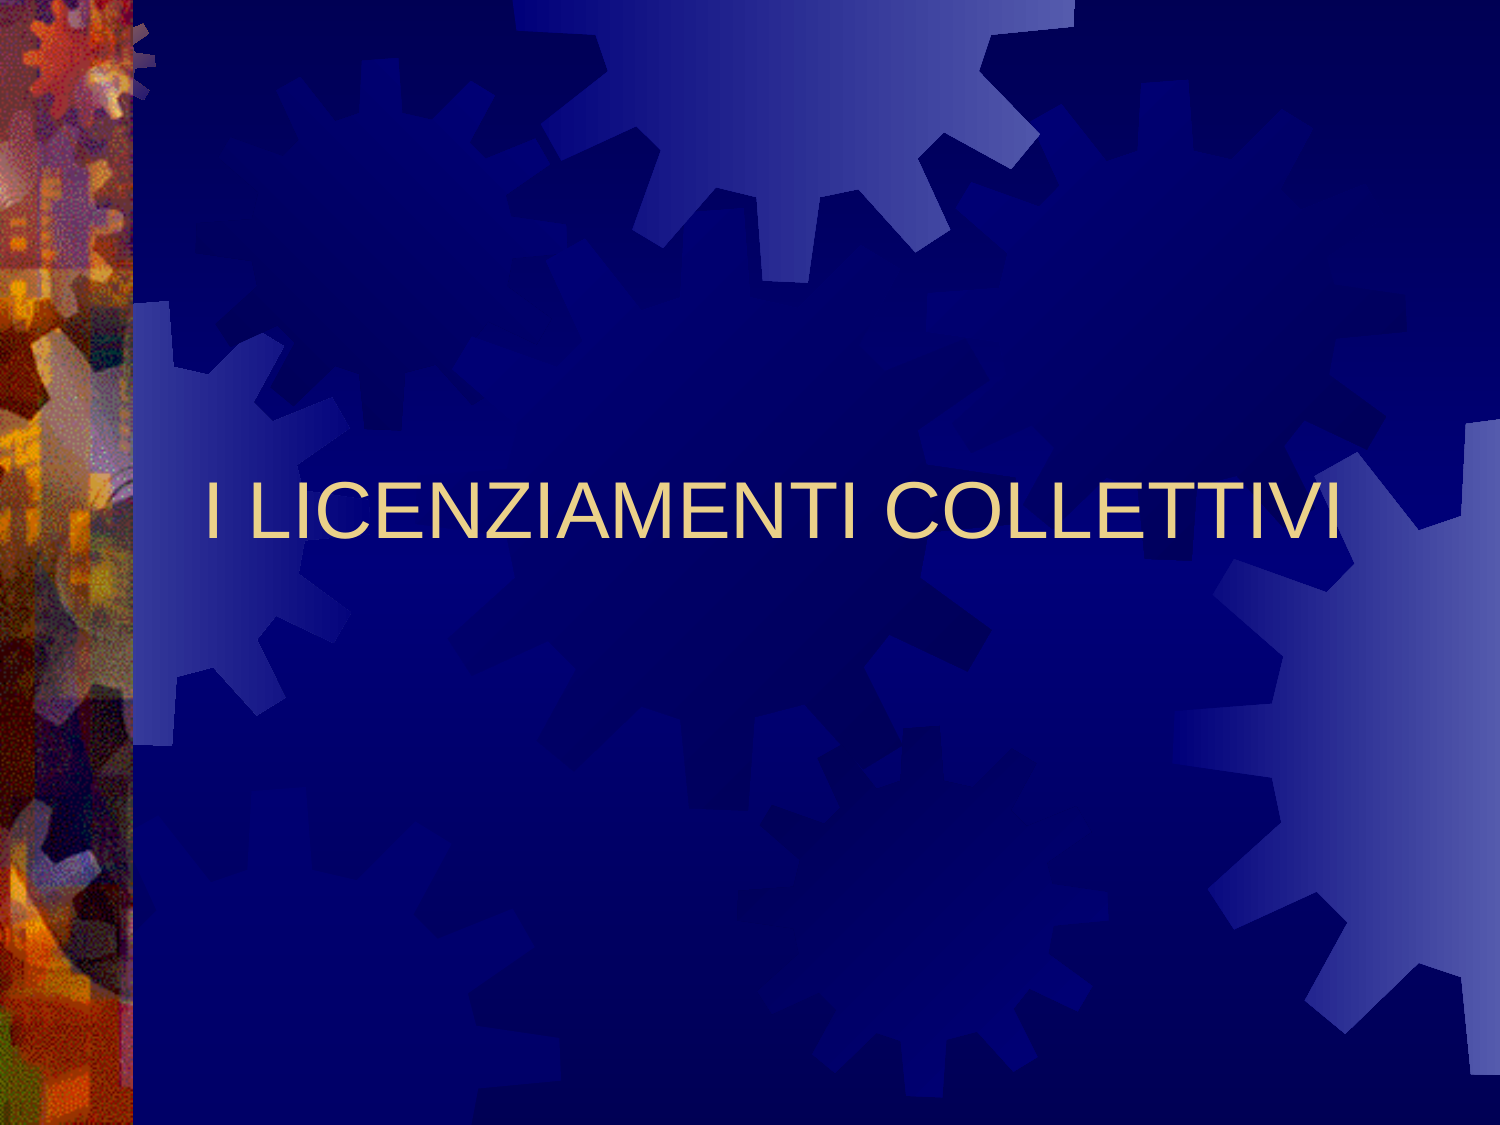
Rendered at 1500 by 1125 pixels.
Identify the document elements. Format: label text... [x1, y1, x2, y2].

picture [0, 0, 133, 1125]
title I LICENZIAMENTI COLLETTIVI [187, 375, 1463, 563]
